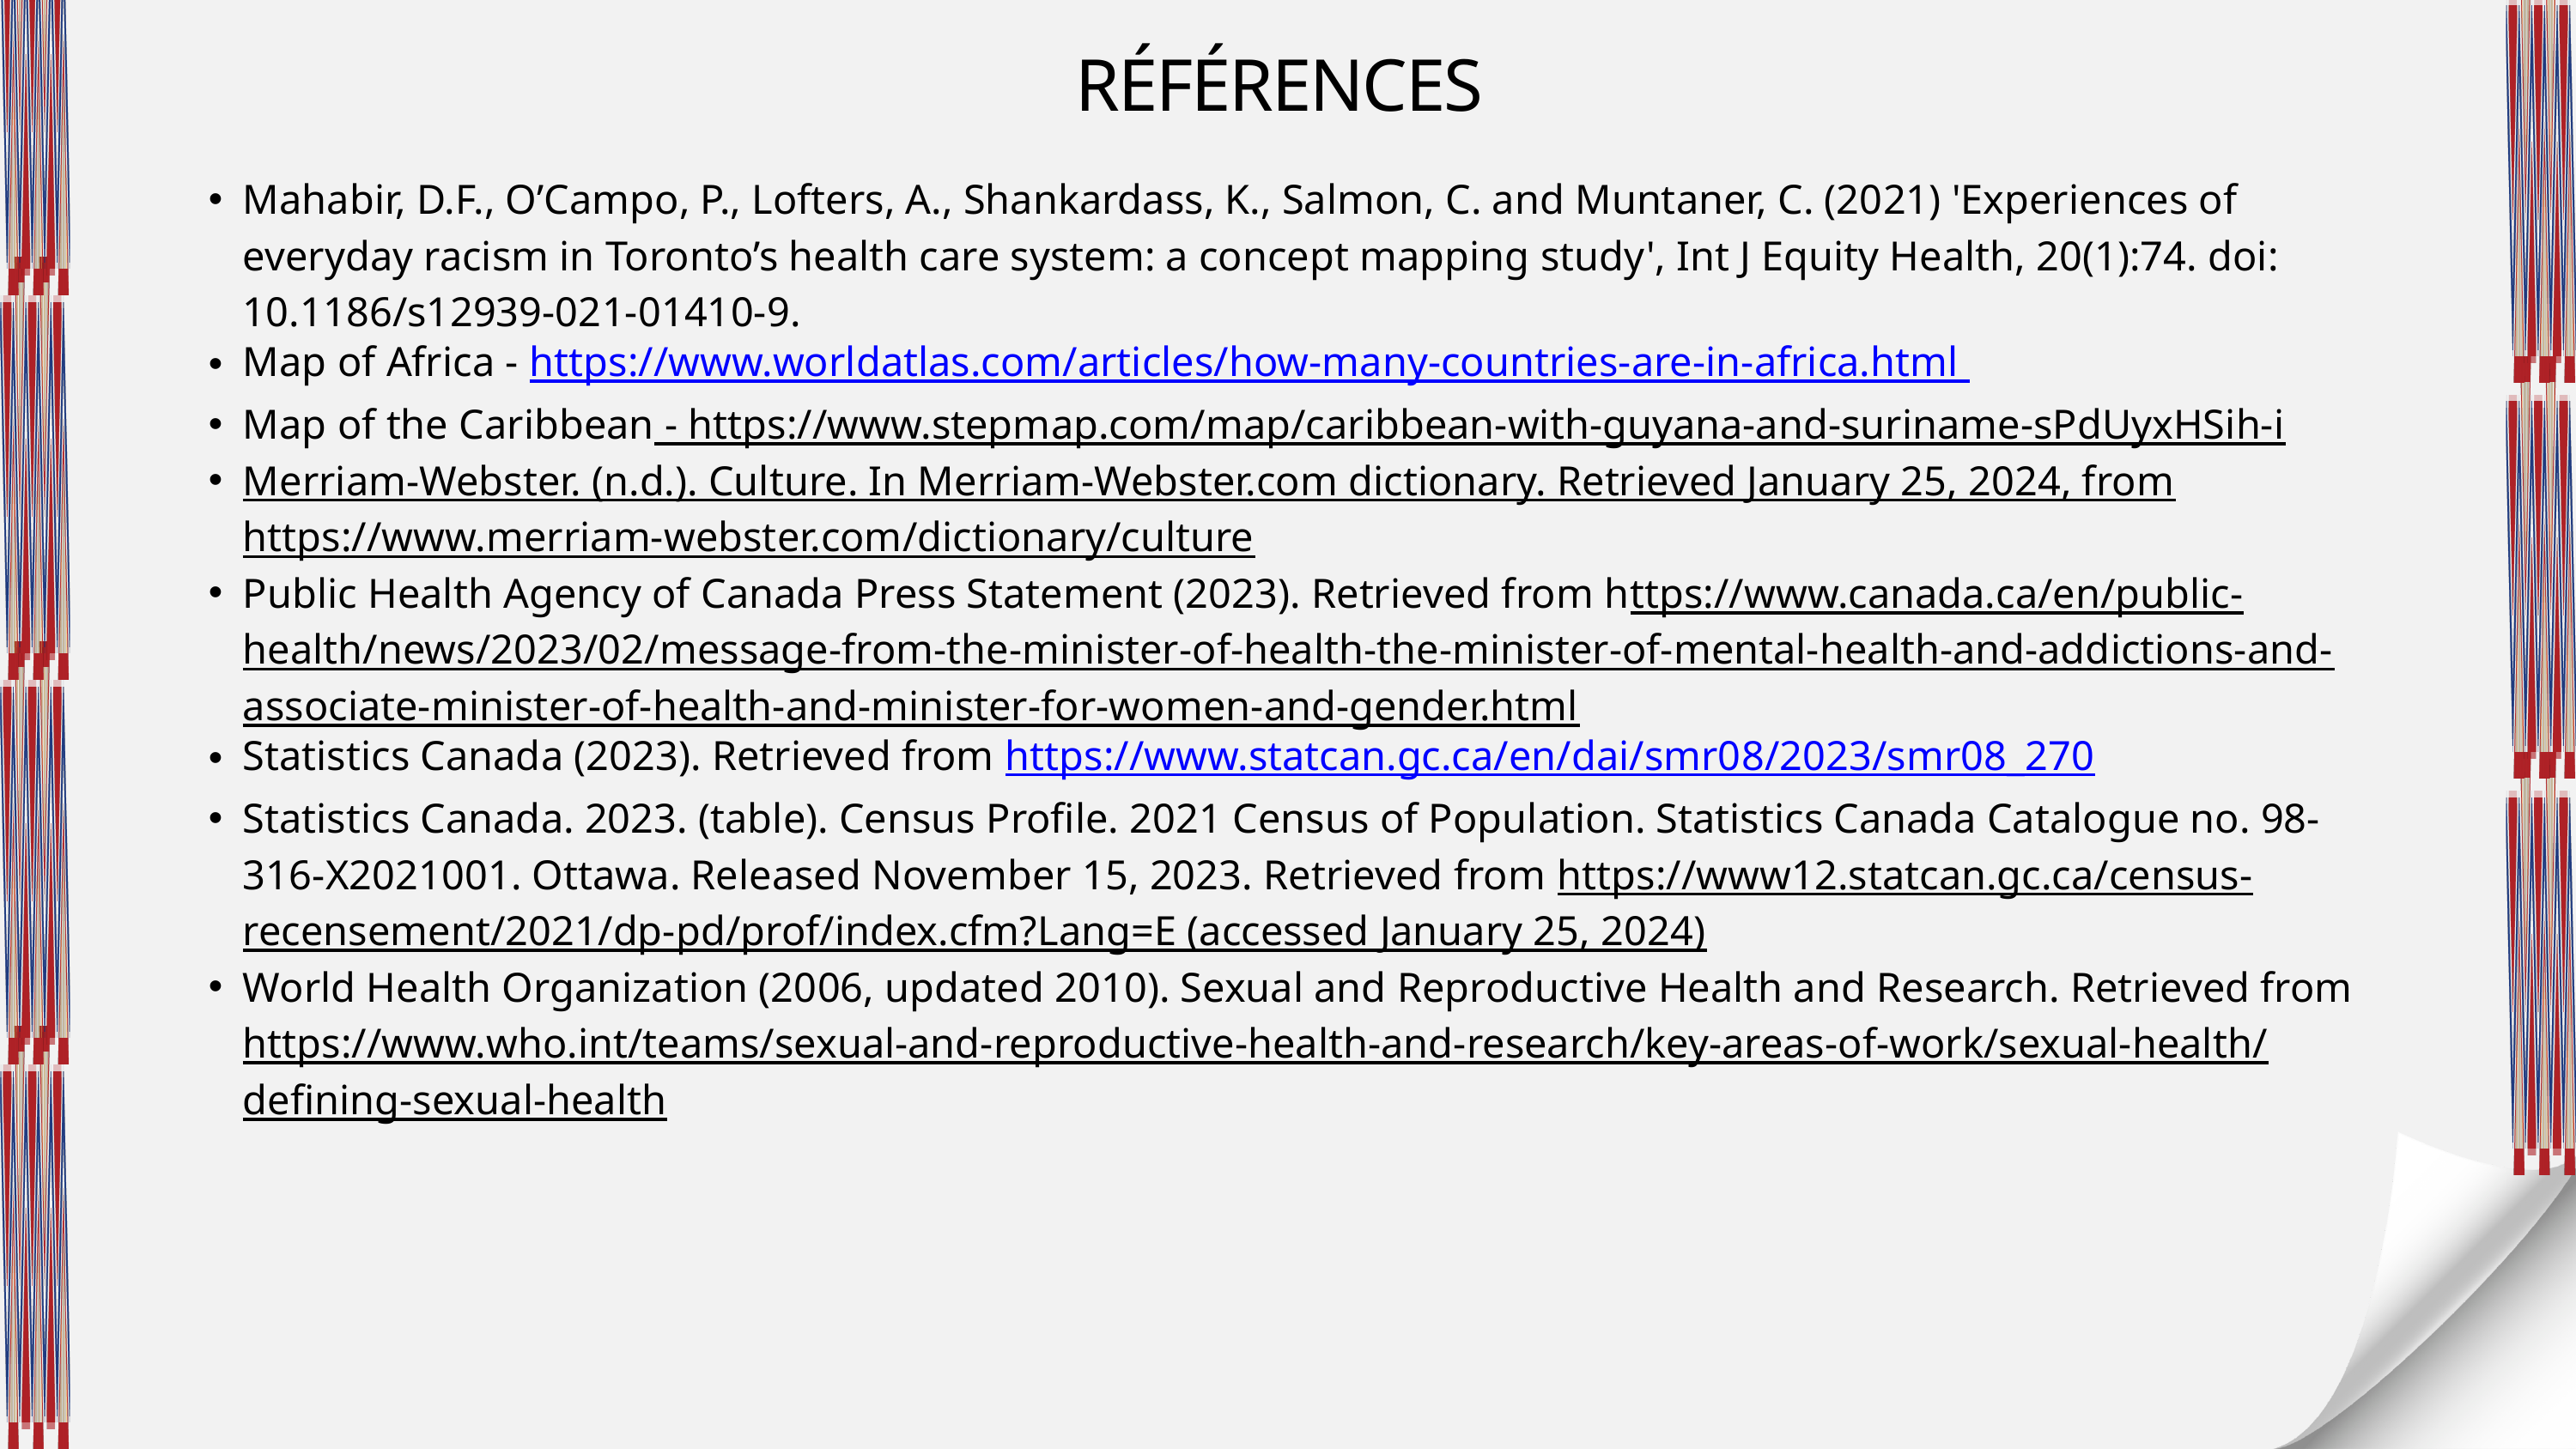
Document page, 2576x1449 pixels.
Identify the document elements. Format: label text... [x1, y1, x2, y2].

text_box [0, 680, 70, 1064]
text_box [0, 0, 70, 295]
text_box [2506, 779, 2576, 1175]
text_box [0, 1064, 70, 1449]
text_box [2272, 1131, 2576, 1449]
text_box RÉFÉRENCES [885, 48, 1674, 126]
text_box [0, 295, 70, 680]
text_box [2506, 383, 2576, 779]
text_box [2506, 0, 2576, 383]
text_box Mahabir, D.F., O’Campo, P., Lofters, A., Shankardass, K., Salmon, C. and Muntaner, C. (2021) 'Experiences of everyday racism in Toronto’s health care system: a concept mapping study', Int J Equity Health, 20(1):74. doi: 10.1186/s12939-021-01410-9. Map of Africa - https://www.worldatlas.com/articles/how-many-countries-are-in-africa.html Map of the Caribbean - https://www.stepmap.com/map/caribbean-with-guyana-and-suriname-sPdUyxHSih-i Merriam-Webster. (n.d.). Culture. In Merriam-Webster.com dictionary. Retrieved January 25, 2024, from https://www.merriam-webster.com/dictionary/culture Public Health Agency of Canada Press Statement (2023). Retrieved from https://www.canada.ca/en/public-health/news/2023/02/message-from-the-minister-of-health-the-minister-of-mental-health-and-addictions-and-associate-minister-of-health-and-minister-for-women-and-gender.html Statistics Canada (2023). Retrieved from https://www.statcan.gc.ca/en/dai/smr08/2023/smr08_270 Statistics Canada. 2023. (table). Census Profile. 2021 Census of Population. Statistics Canada Catalogue no. 98-316-X2021001. Ottawa. Released November 15, 2023. Retrieved from https://www12.statcan.gc.ca/census-recensement/2021/dp-pd/prof/index.cfm?Lang=E (accessed January 25, 2024) World Health Organization (2006, updated 2010). Sexual and Reproductive Health and Research. Retrieved from https://www.who.int/teams/sexual-and-reproductive-health-and-research/key-areas-of-work/sexual-health/defining-sexual-health [174, 166, 2402, 1123]
